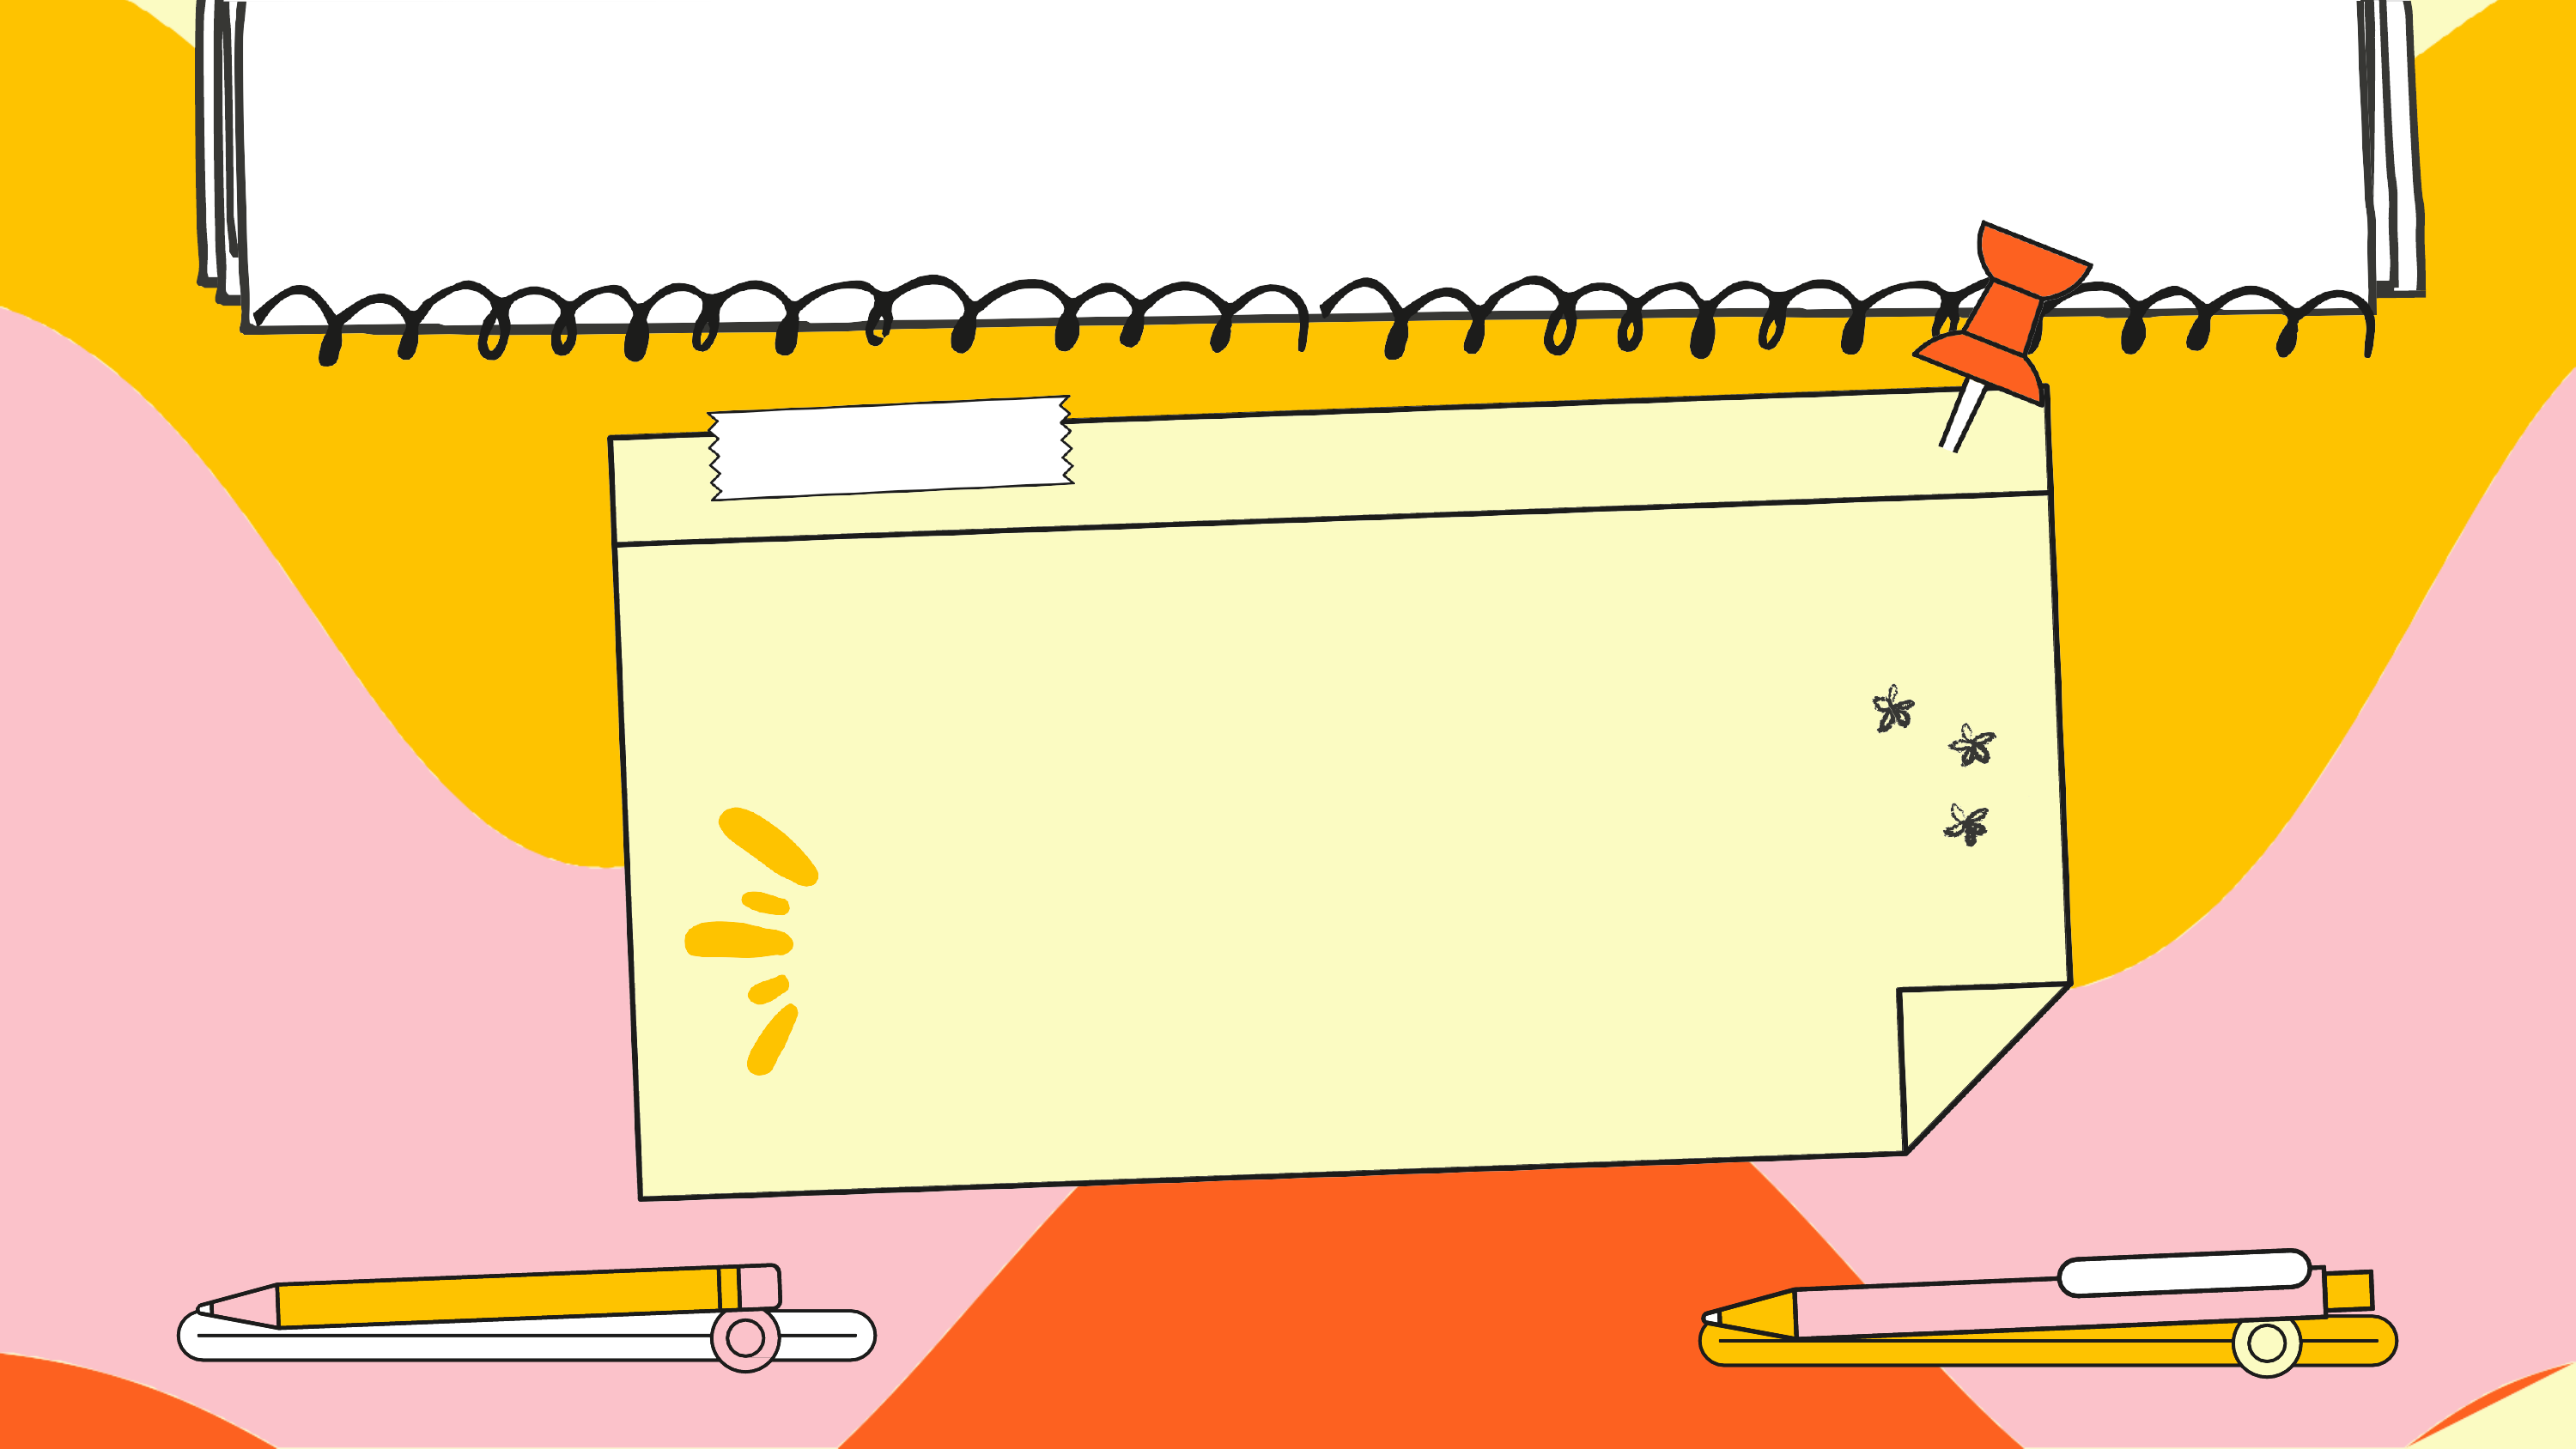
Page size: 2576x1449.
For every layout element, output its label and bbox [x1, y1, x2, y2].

text_box [176, 1263, 878, 1374]
text_box [194, 0, 2427, 367]
text_box [607, 219, 2093, 1203]
picture [0, 0, 2576, 1449]
text_box [1698, 1247, 2399, 1379]
